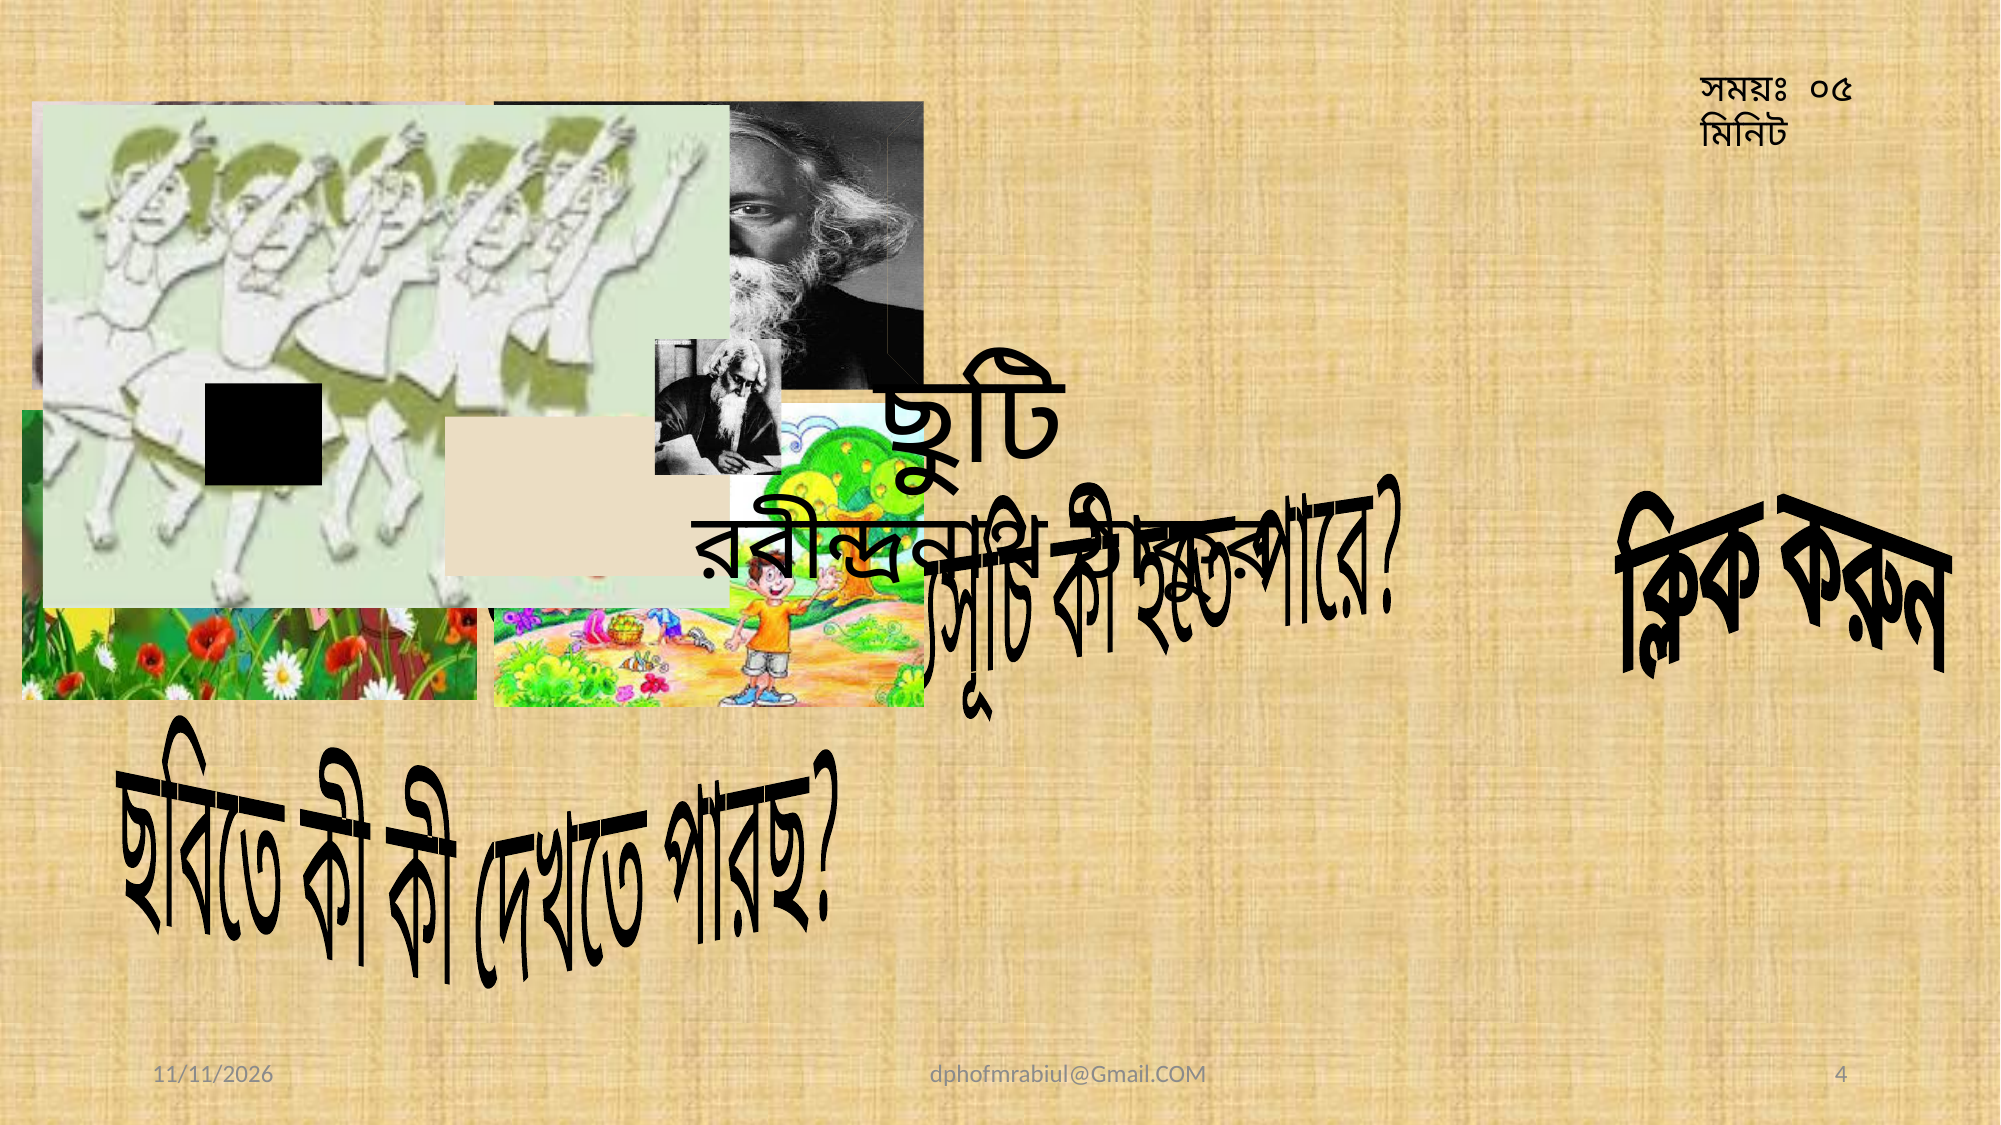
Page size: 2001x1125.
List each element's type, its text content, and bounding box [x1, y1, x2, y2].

text_box ক্লিক করুন [1616, 492, 1763, 678]
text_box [606, 329, 1521, 608]
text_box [22, 101, 924, 707]
slide_number 4 [1412, 1042, 1863, 1103]
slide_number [137, 1042, 588, 1103]
picture [0, 0, 2001, 1125]
text_box সময়ঃ ০৫ মিনিট [1685, 56, 1955, 162]
text_box ক্লিক করুন [1778, 494, 1951, 672]
footer dphofmrabiul@Gmail.COM [662, 1042, 1338, 1103]
